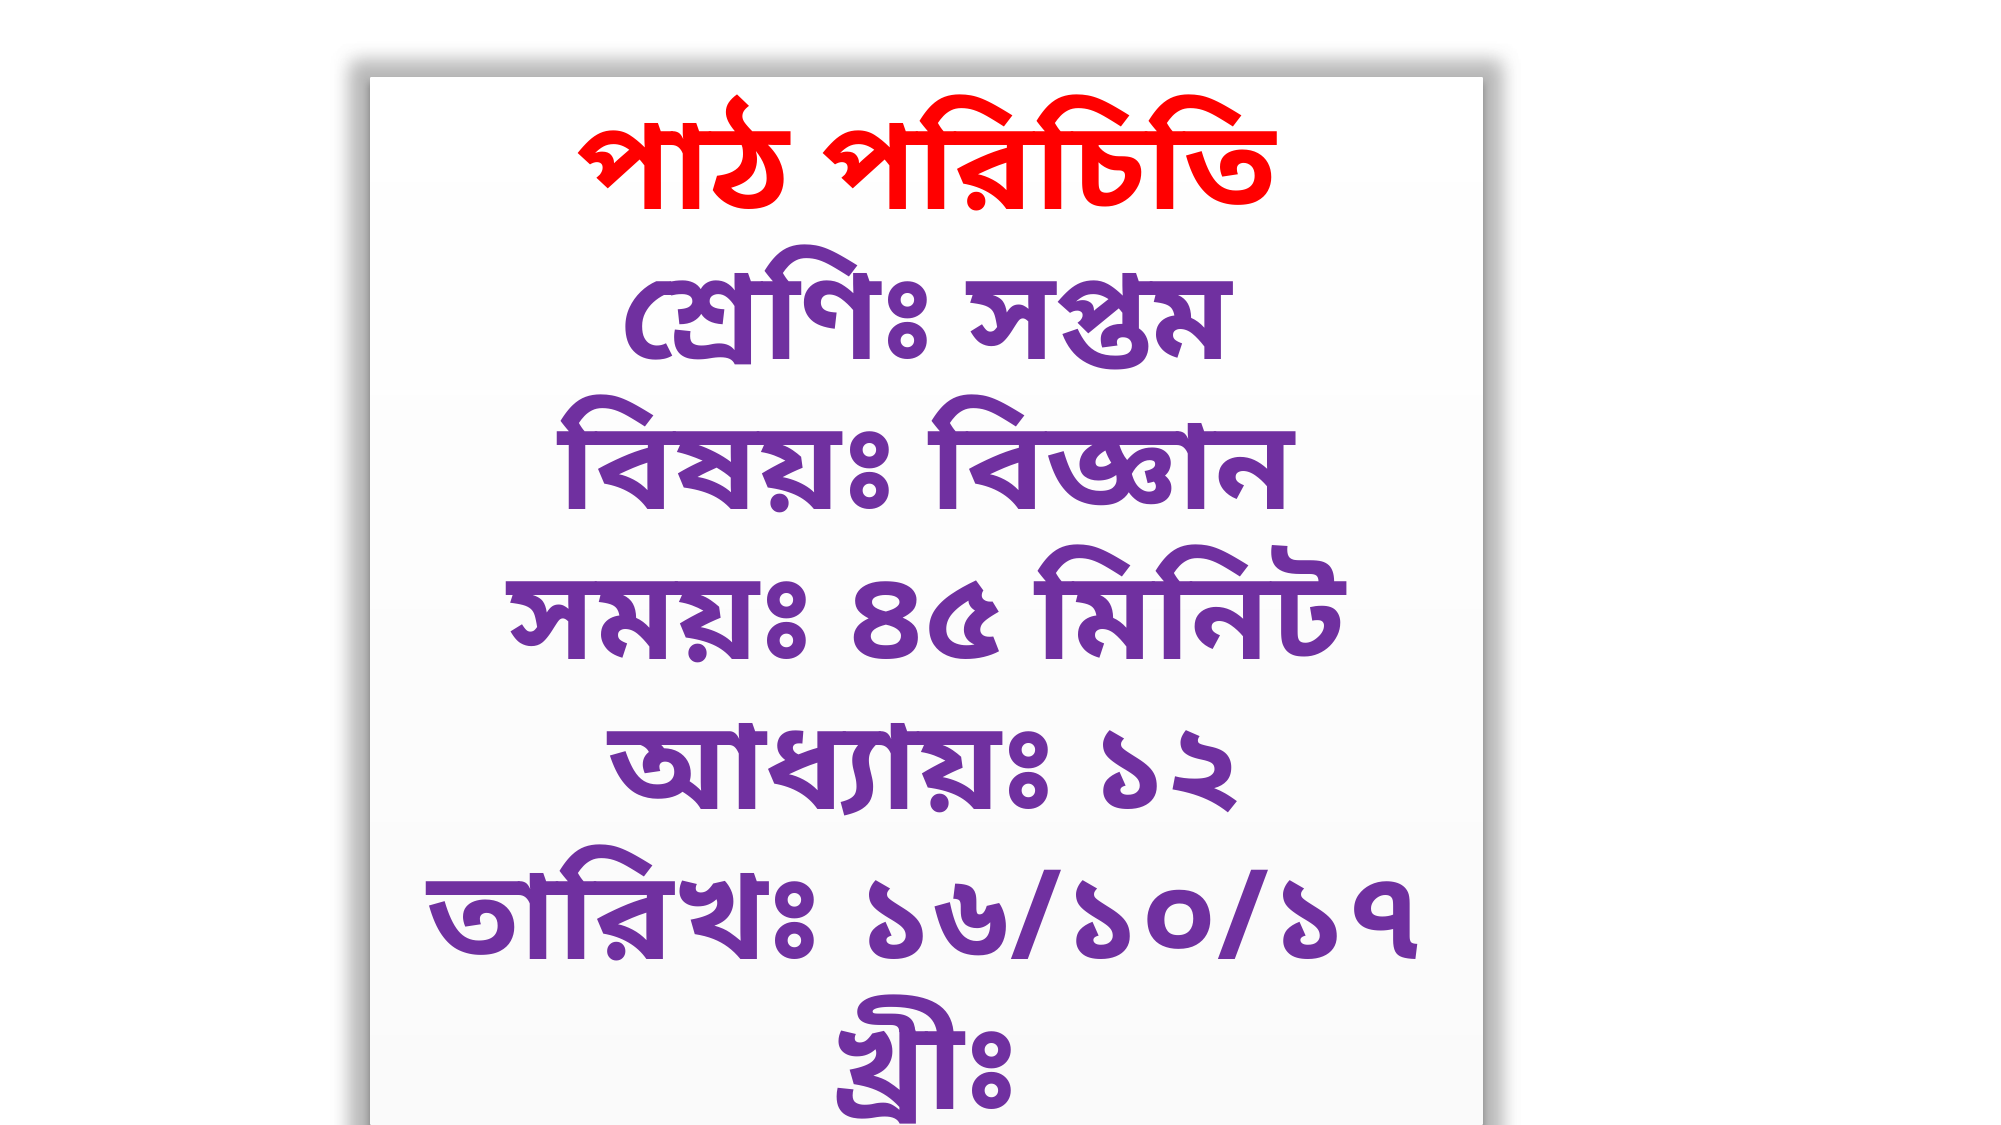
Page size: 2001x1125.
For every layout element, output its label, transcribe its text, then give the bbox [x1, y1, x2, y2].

text_box পাঠ পরিচিতি শ্রেণিঃ সপ্তম বিষয়ঃ বিজ্ঞান সময়ঃ ৪৫ মিনিট আধ্যায়ঃ ১২ তারিখঃ ১৬/১০/১৭ খ্রীঃ [370, 77, 1483, 1125]
